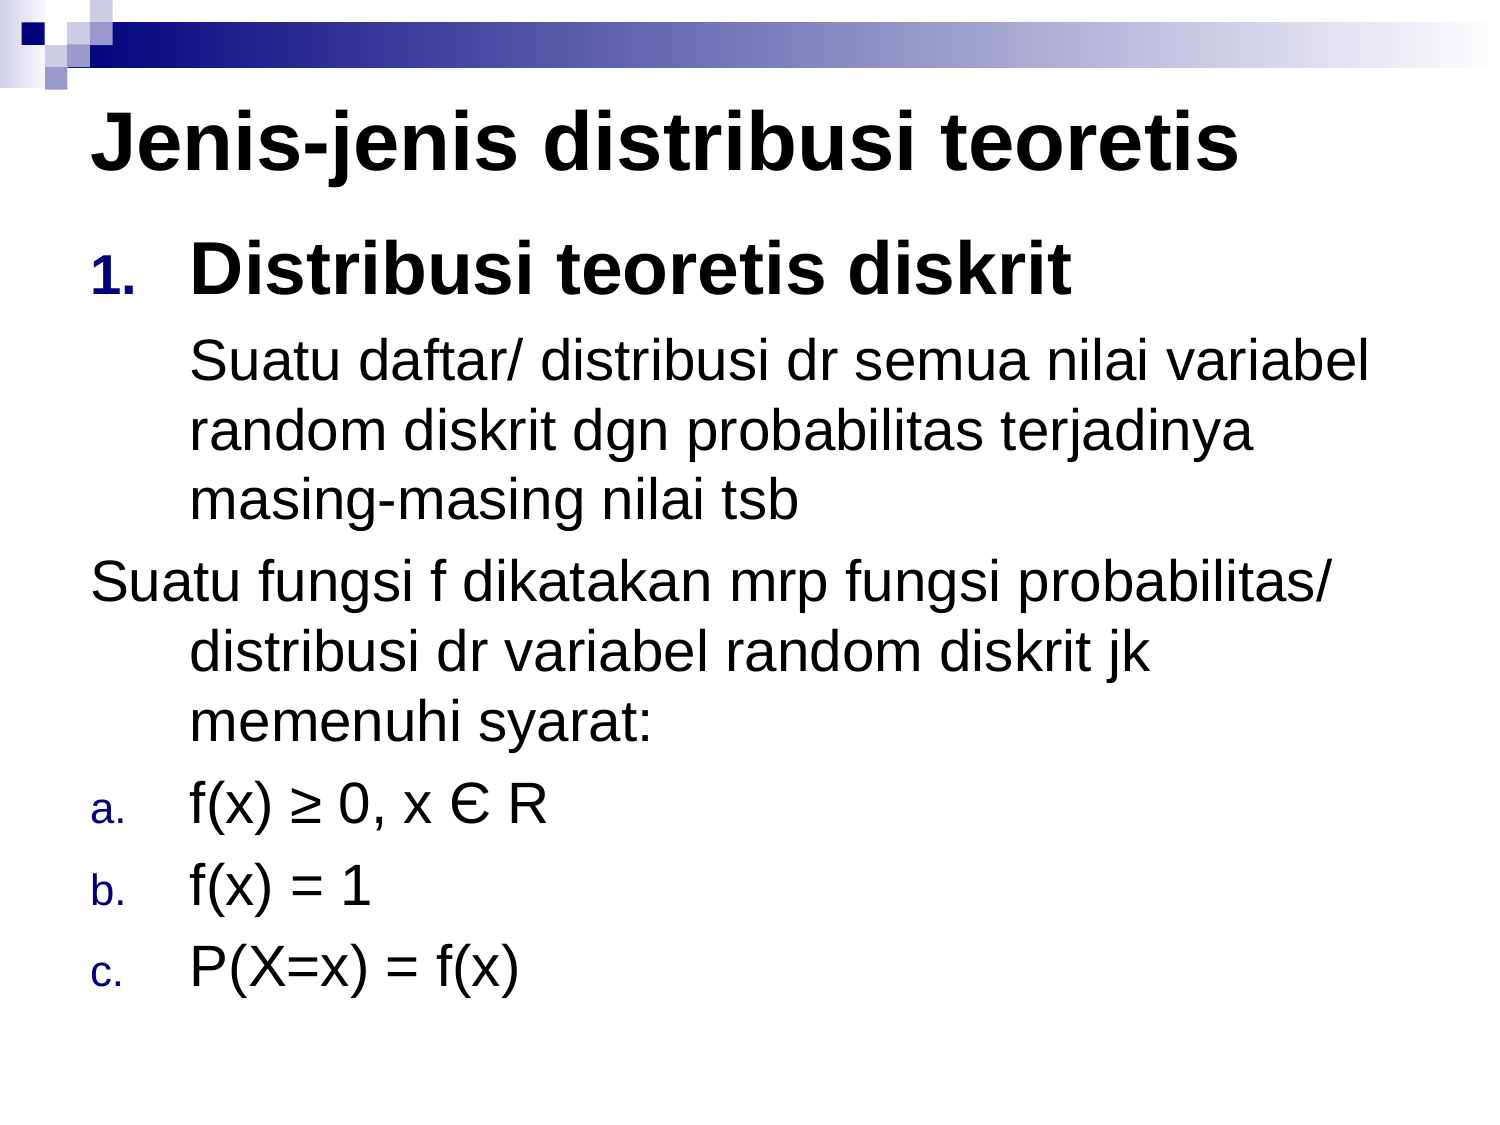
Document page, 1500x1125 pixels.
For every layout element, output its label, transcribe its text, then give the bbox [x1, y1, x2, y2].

title Jenis-jenis distribusi teoretis [75, 75, 1425, 200]
list Distribusi teoretis diskrit Suatu daftar/ distribusi dr semua nilai variabel random diskrit dgn probabilitas terjadinya masing-masing nilai tsb Suatu fungsi f dikatakan mrp fungsi probabilitas/ distribusi dr variabel random diskrit jk memenuhi syarat: f(x) ≥ 0, x Є R f(x) = 1 P(X=x) = f(x) [75, 212, 1425, 1063]
